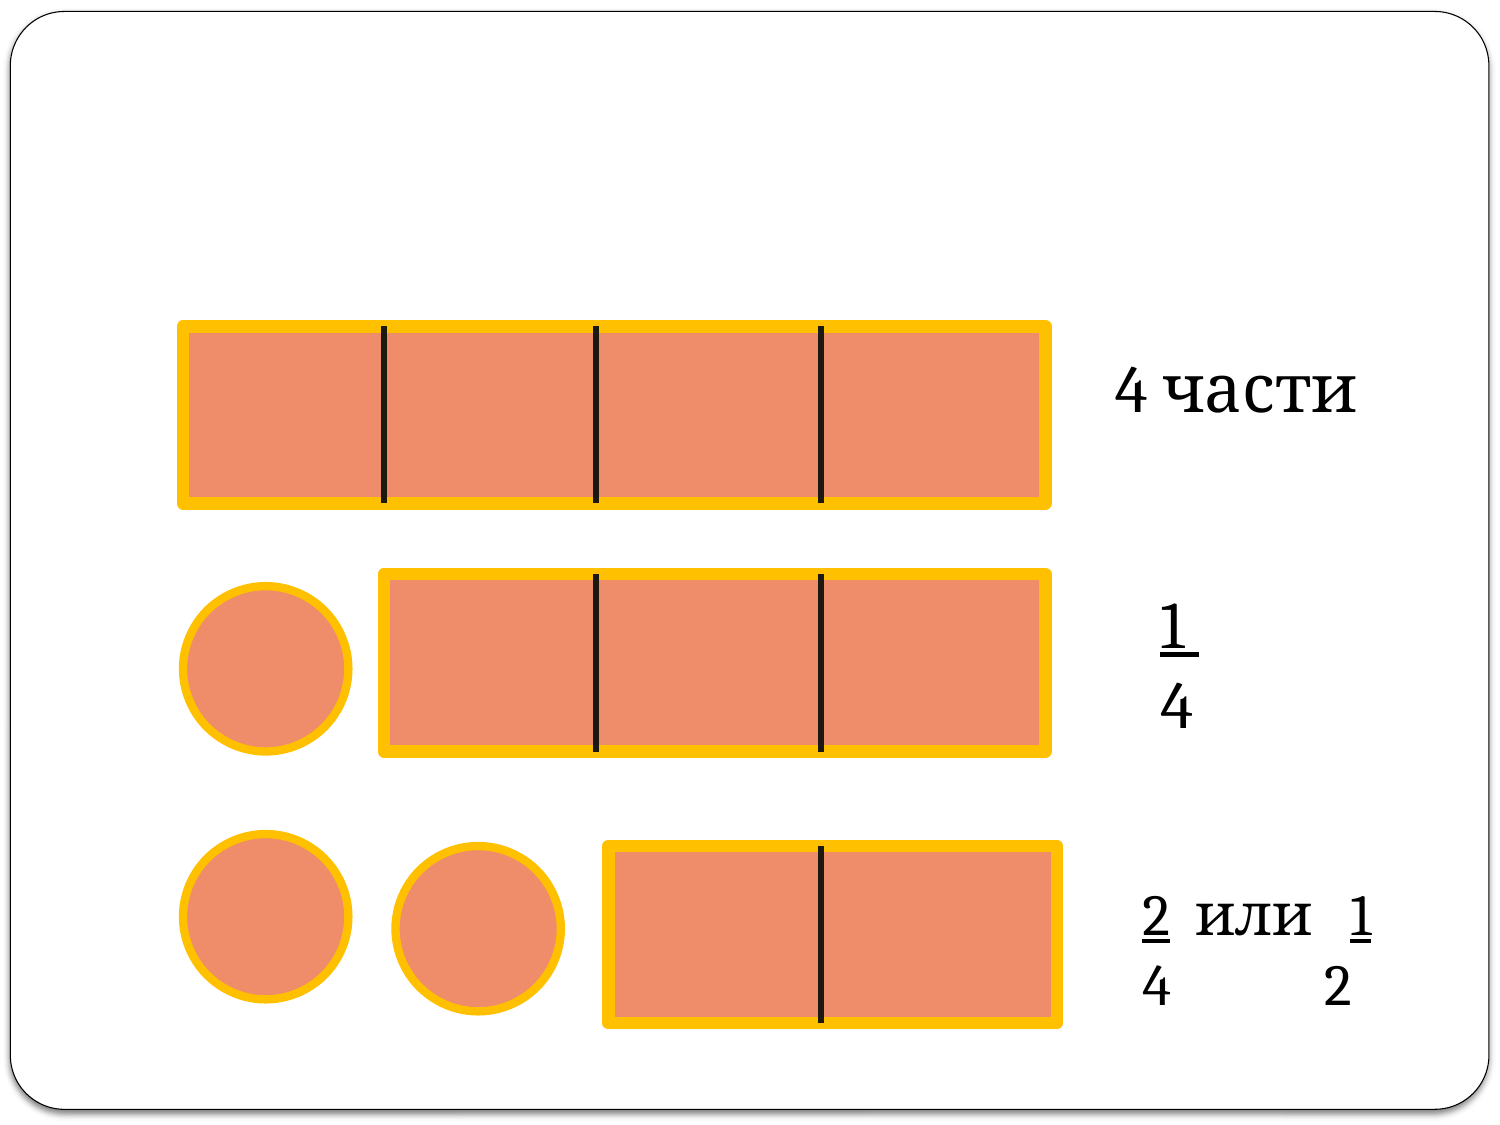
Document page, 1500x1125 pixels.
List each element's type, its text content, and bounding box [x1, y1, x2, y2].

text_box [597, 573, 820, 753]
text_box [822, 573, 1046, 753]
text_box 4 части [1099, 337, 1373, 433]
text_box 2 или 1 4 2 [1127, 869, 1400, 1025]
text_box [394, 844, 562, 1013]
text_box [607, 845, 820, 1024]
text_box [181, 585, 350, 753]
text_box [181, 833, 350, 1001]
text_box 1 4 [1145, 574, 1215, 749]
text_box [822, 845, 1058, 1024]
text_box [182, 325, 1046, 504]
text_box [383, 573, 596, 753]
